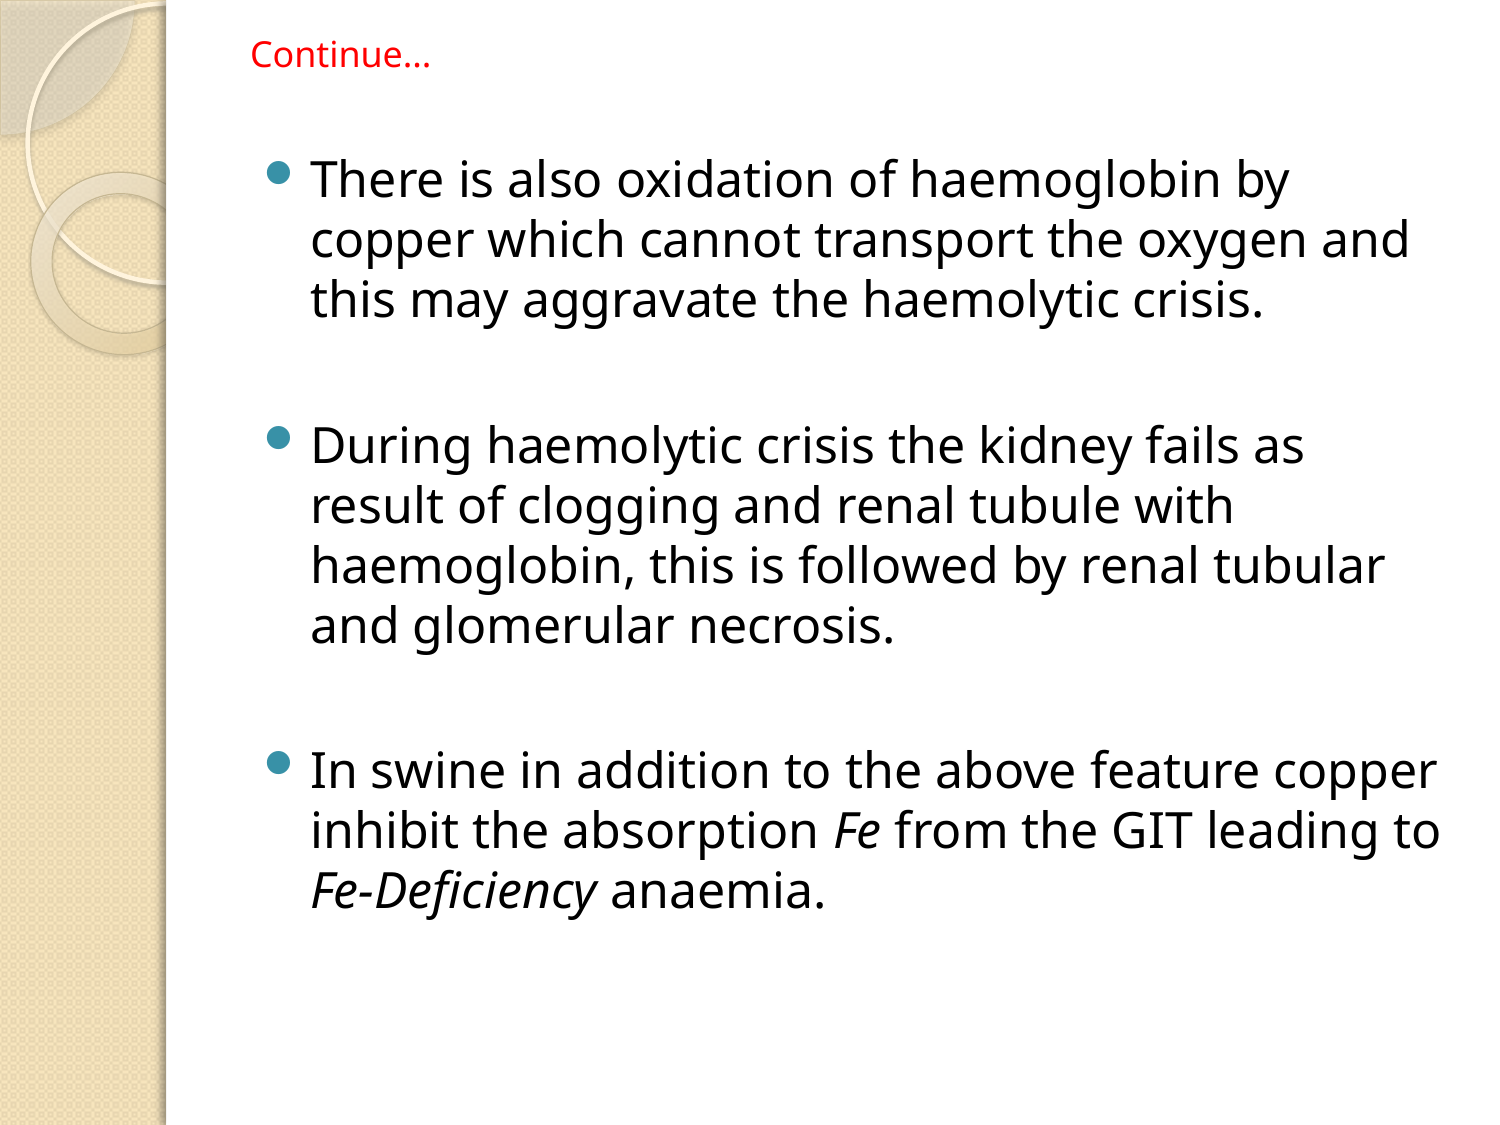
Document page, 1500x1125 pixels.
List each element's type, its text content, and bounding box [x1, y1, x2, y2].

title Continue... [235, 23, 1466, 82]
list There is also oxidation of haemoglobin by copper which cannot transport the oxygen and this may aggravate the haemolytic crisis. During haemolytic crisis the kidney fails as result of clogging and renal tubule with haemoglobin, this is followed by renal tubular and glomerular necrosis. In swine in addition to the above feature copper inhibit the absorption Fe from the GIT leading to Fe-Deficiency anaemia. [235, 140, 1466, 1025]
